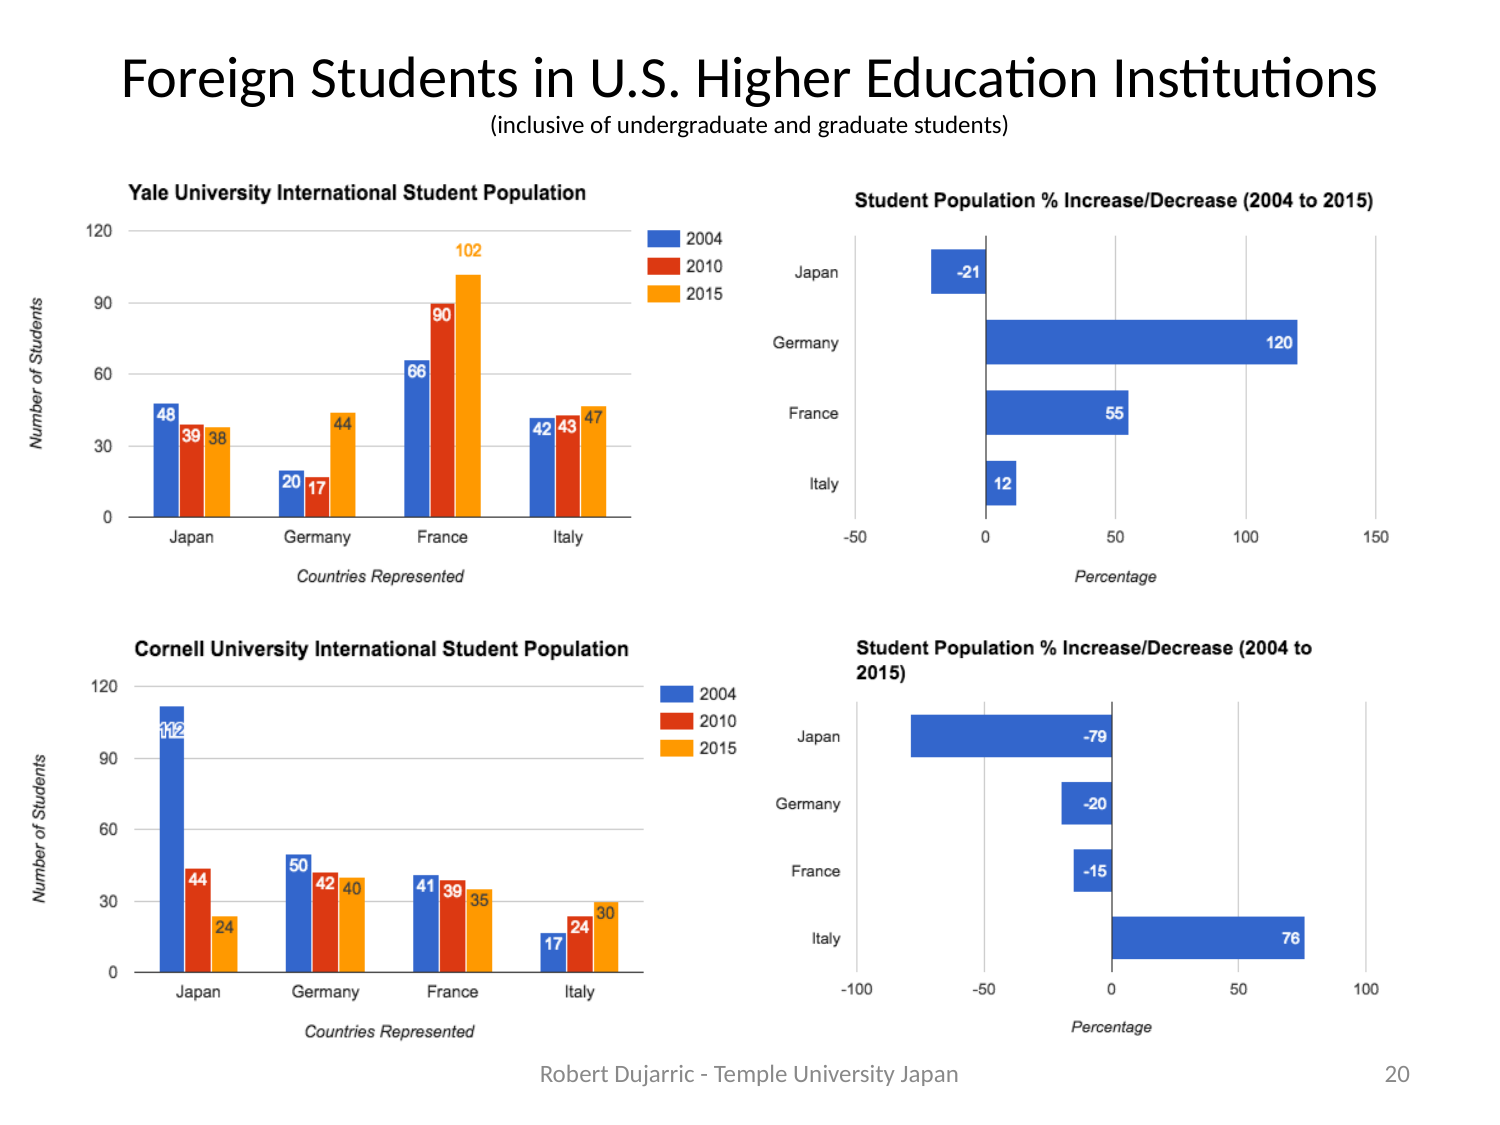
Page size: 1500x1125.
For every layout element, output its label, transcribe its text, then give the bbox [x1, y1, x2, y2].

slide_number 20 [1074, 1042, 1425, 1103]
footer Robert Dujarric - Temple University Japan [512, 1065, 988, 1103]
picture [20, 140, 1426, 1063]
title Foreign Students in U.S. Higher Education Institutions (inclusive of undergraduate and graduate students) [75, 0, 1425, 169]
